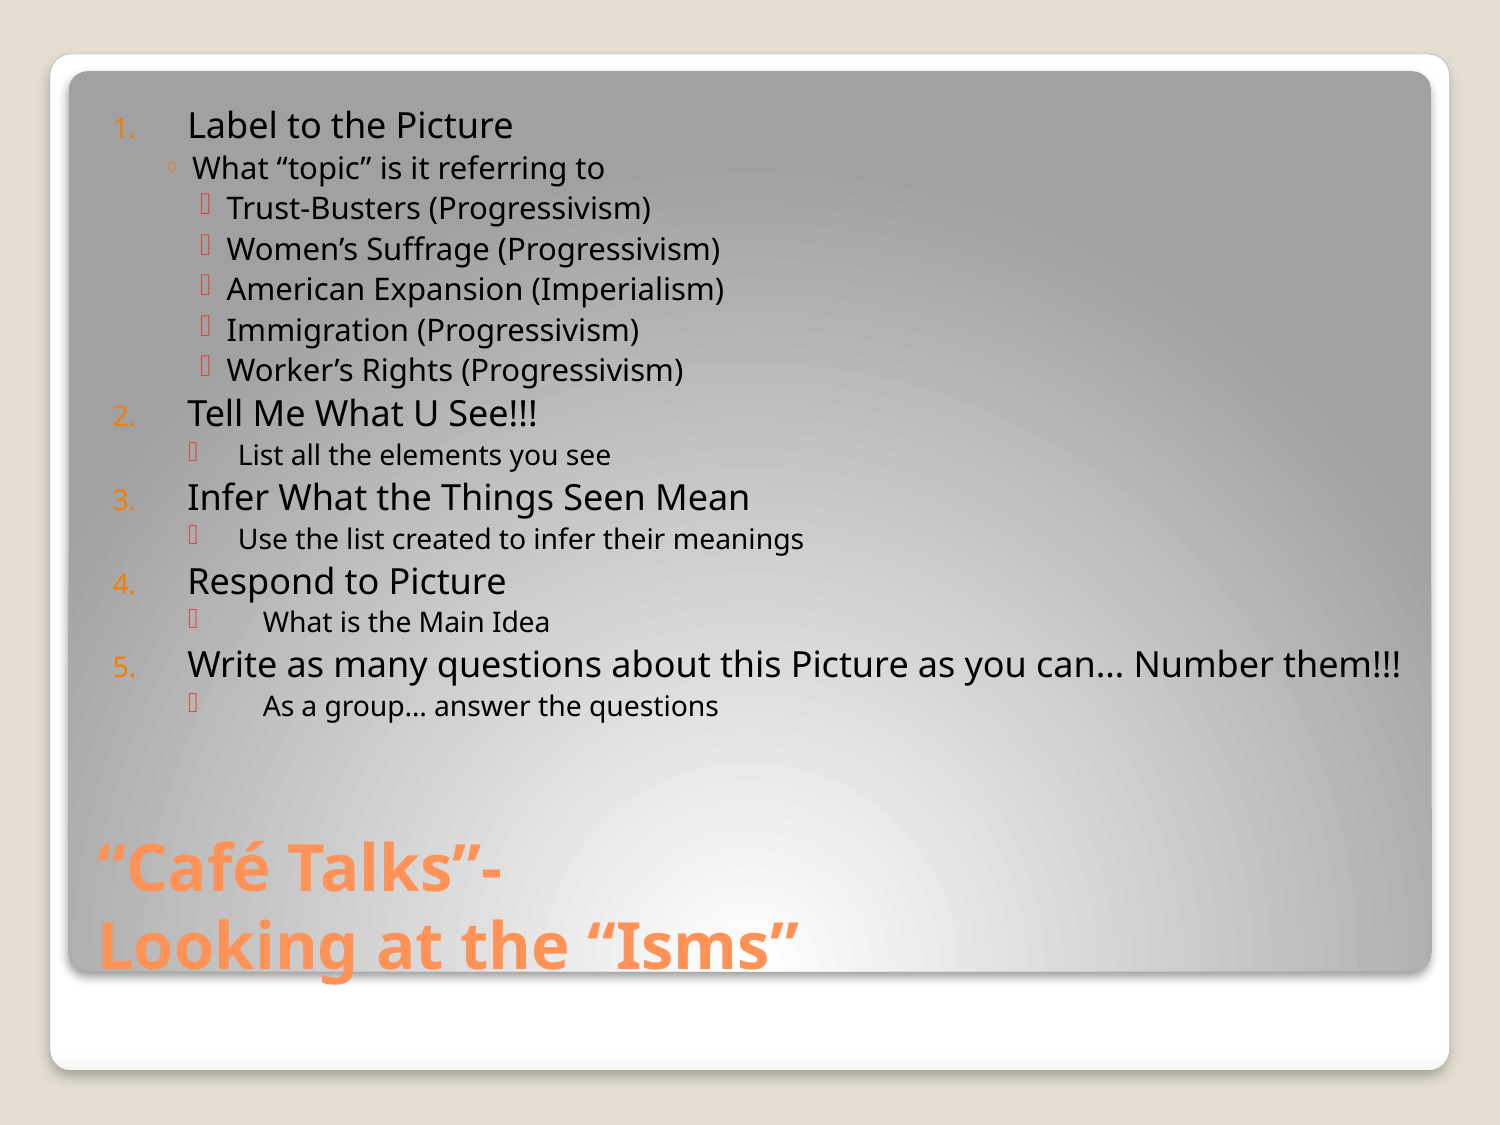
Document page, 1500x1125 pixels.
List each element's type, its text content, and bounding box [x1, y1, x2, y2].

title “Café Talks”- Looking at the “Isms” [82, 817, 1425, 990]
list Label to the Picture What “topic” is it referring to Trust-Busters (Progressivism) Women’s Suffrage (Progressivism) American Expansion (Imperialism) Immigration (Progressivism) Worker’s Rights (Progressivism) Tell Me What U See!!! List all the elements you see Infer What the Things Seen Mean Use the list created to infer their meanings Respond to Picture What is the Main Idea Write as many questions about this Picture as you can… Number them!!! As a group… answer the questions [82, 86, 1425, 774]
